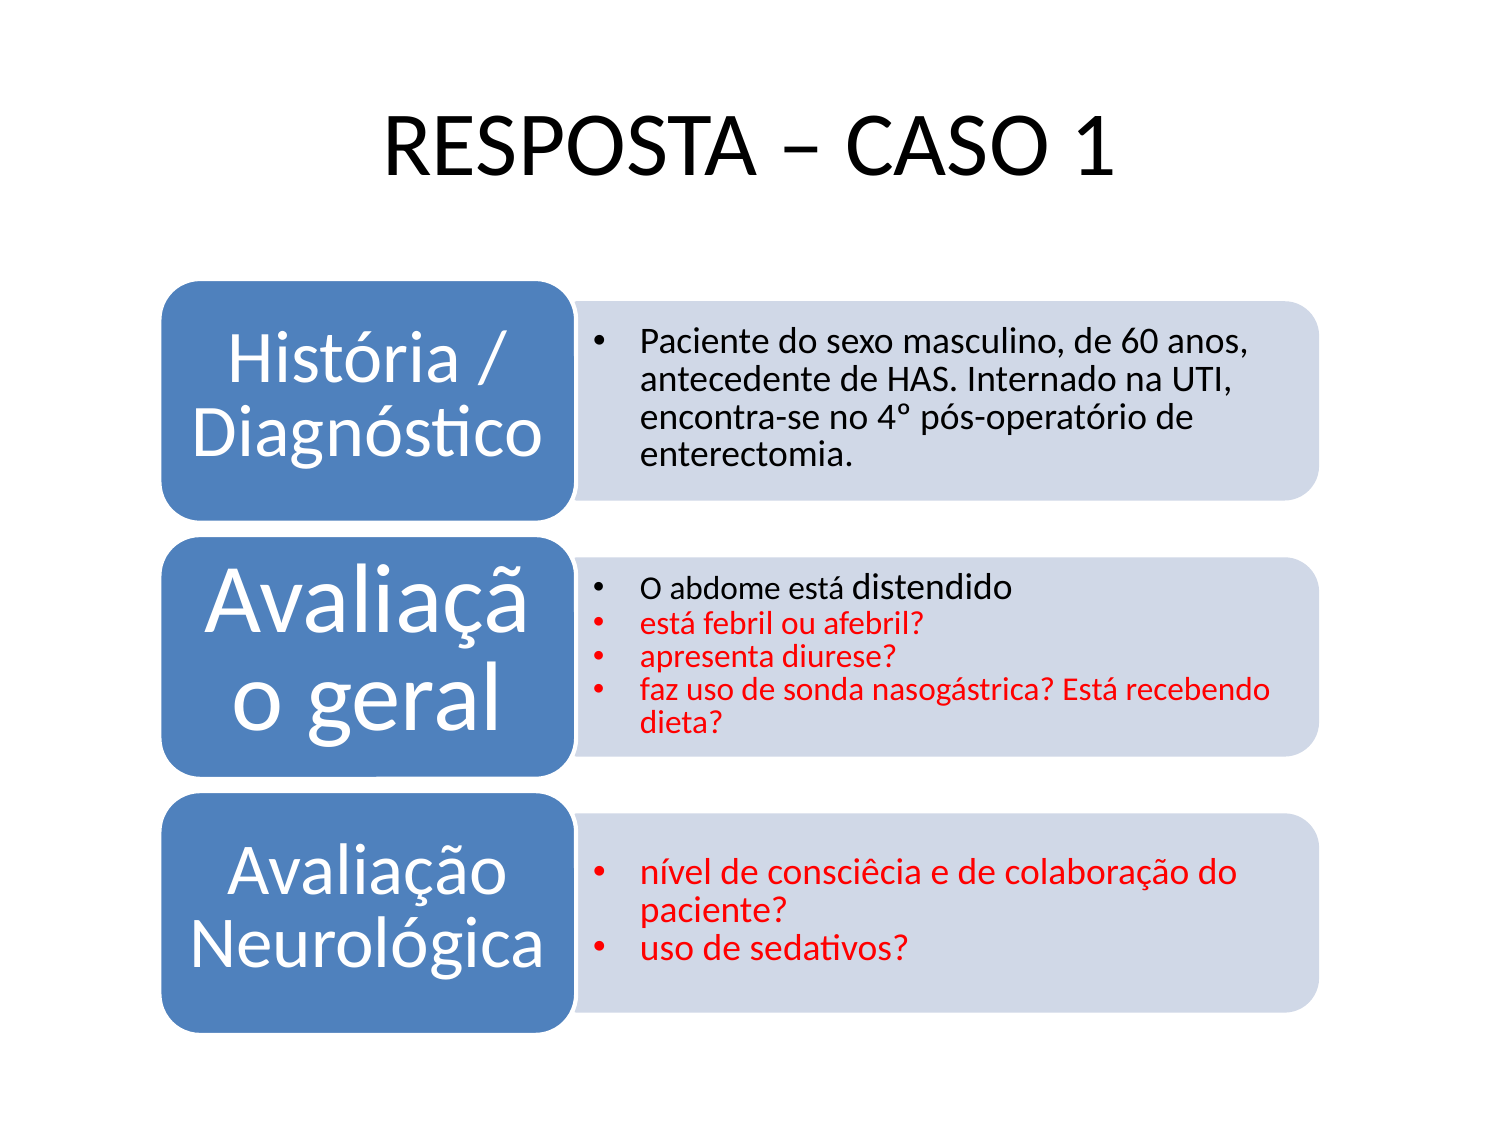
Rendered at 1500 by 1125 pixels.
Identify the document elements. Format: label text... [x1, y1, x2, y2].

title RESPOSTA – CASO 1 [75, 45, 1425, 233]
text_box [159, 278, 1318, 1036]
